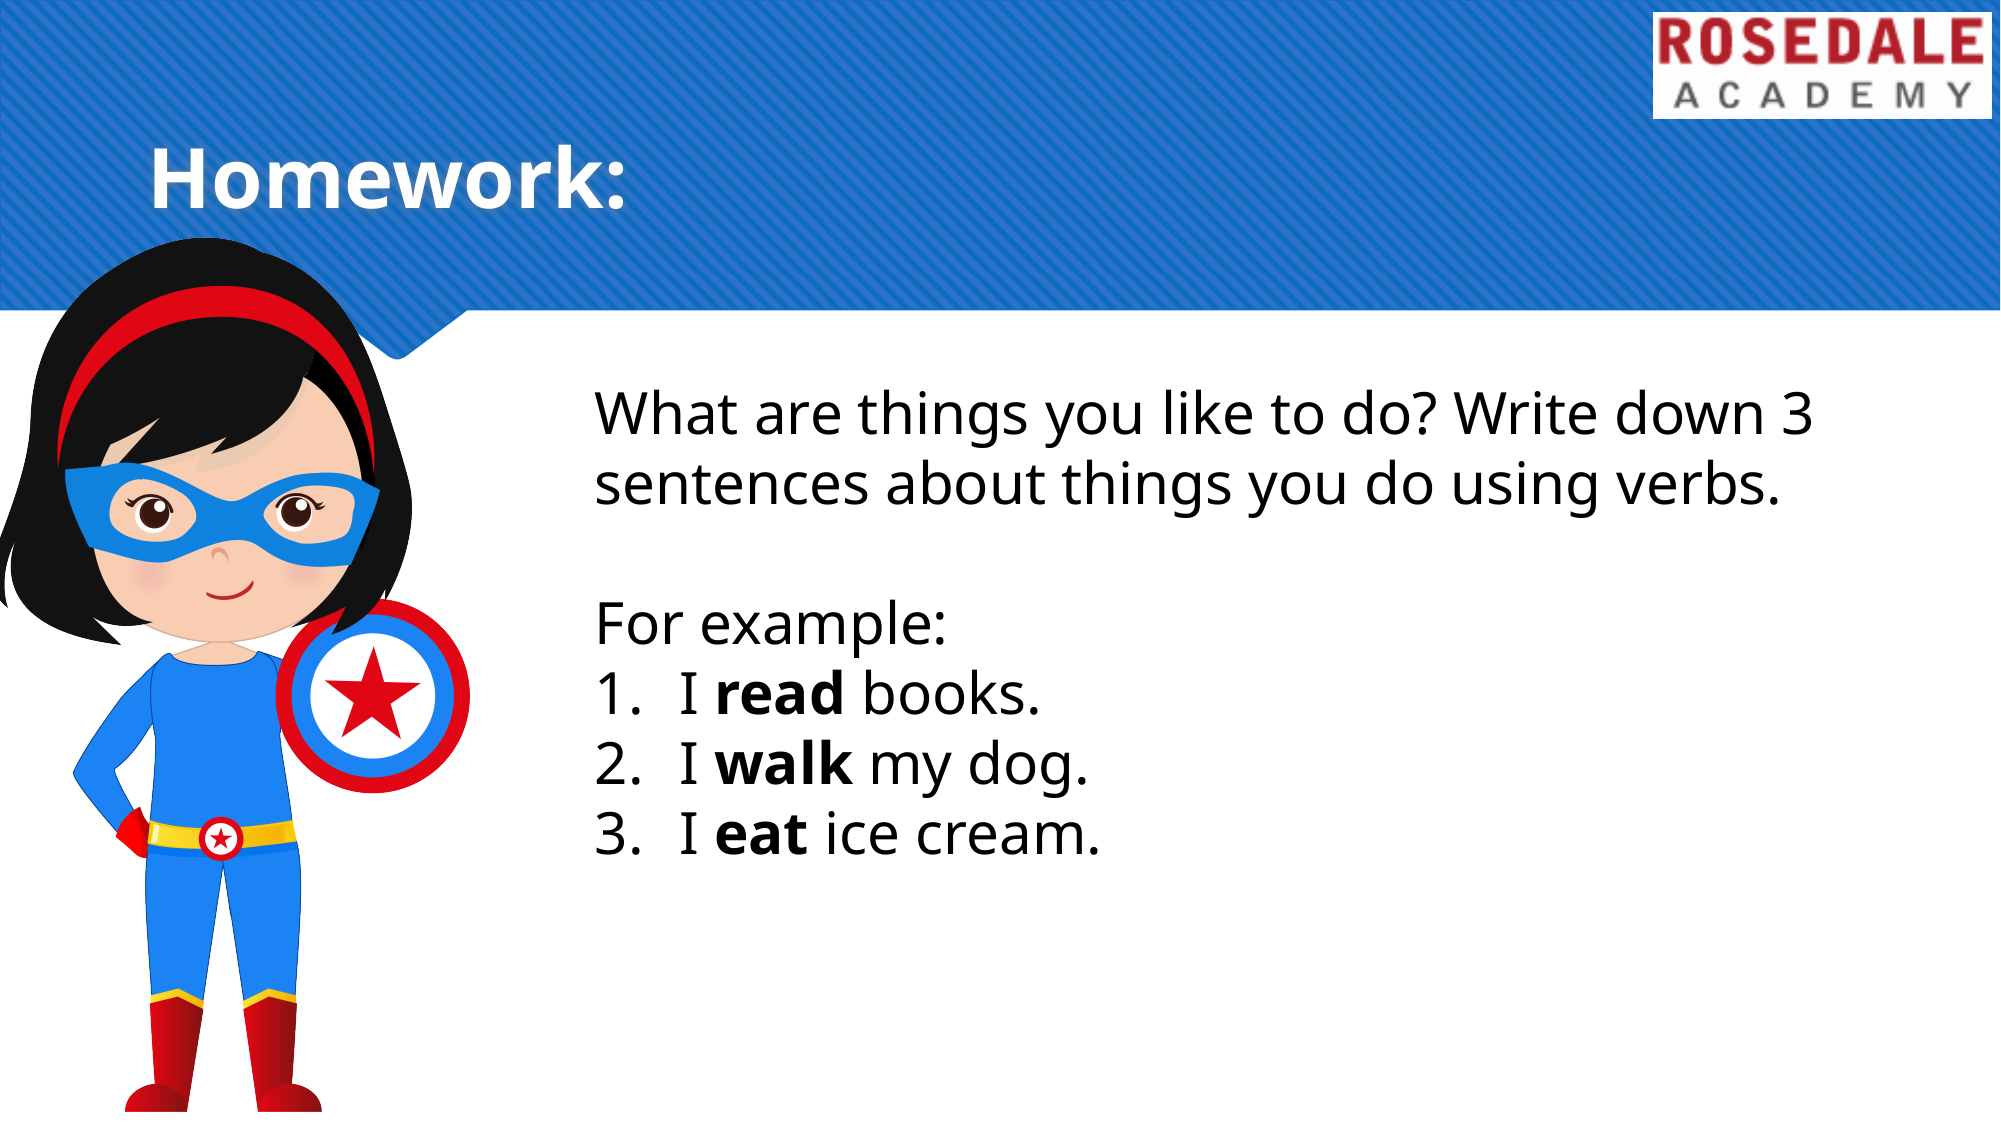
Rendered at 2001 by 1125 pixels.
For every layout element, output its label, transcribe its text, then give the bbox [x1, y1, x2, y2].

text_box What are things you like to do? Write down 3 sentences about things you do using verbs. For example: I read books. I walk my dog. I eat ice cream. [681, 368, 1928, 874]
picture [0, 224, 681, 1125]
picture [1653, 12, 1992, 119]
title Homework: [132, 73, 1868, 233]
